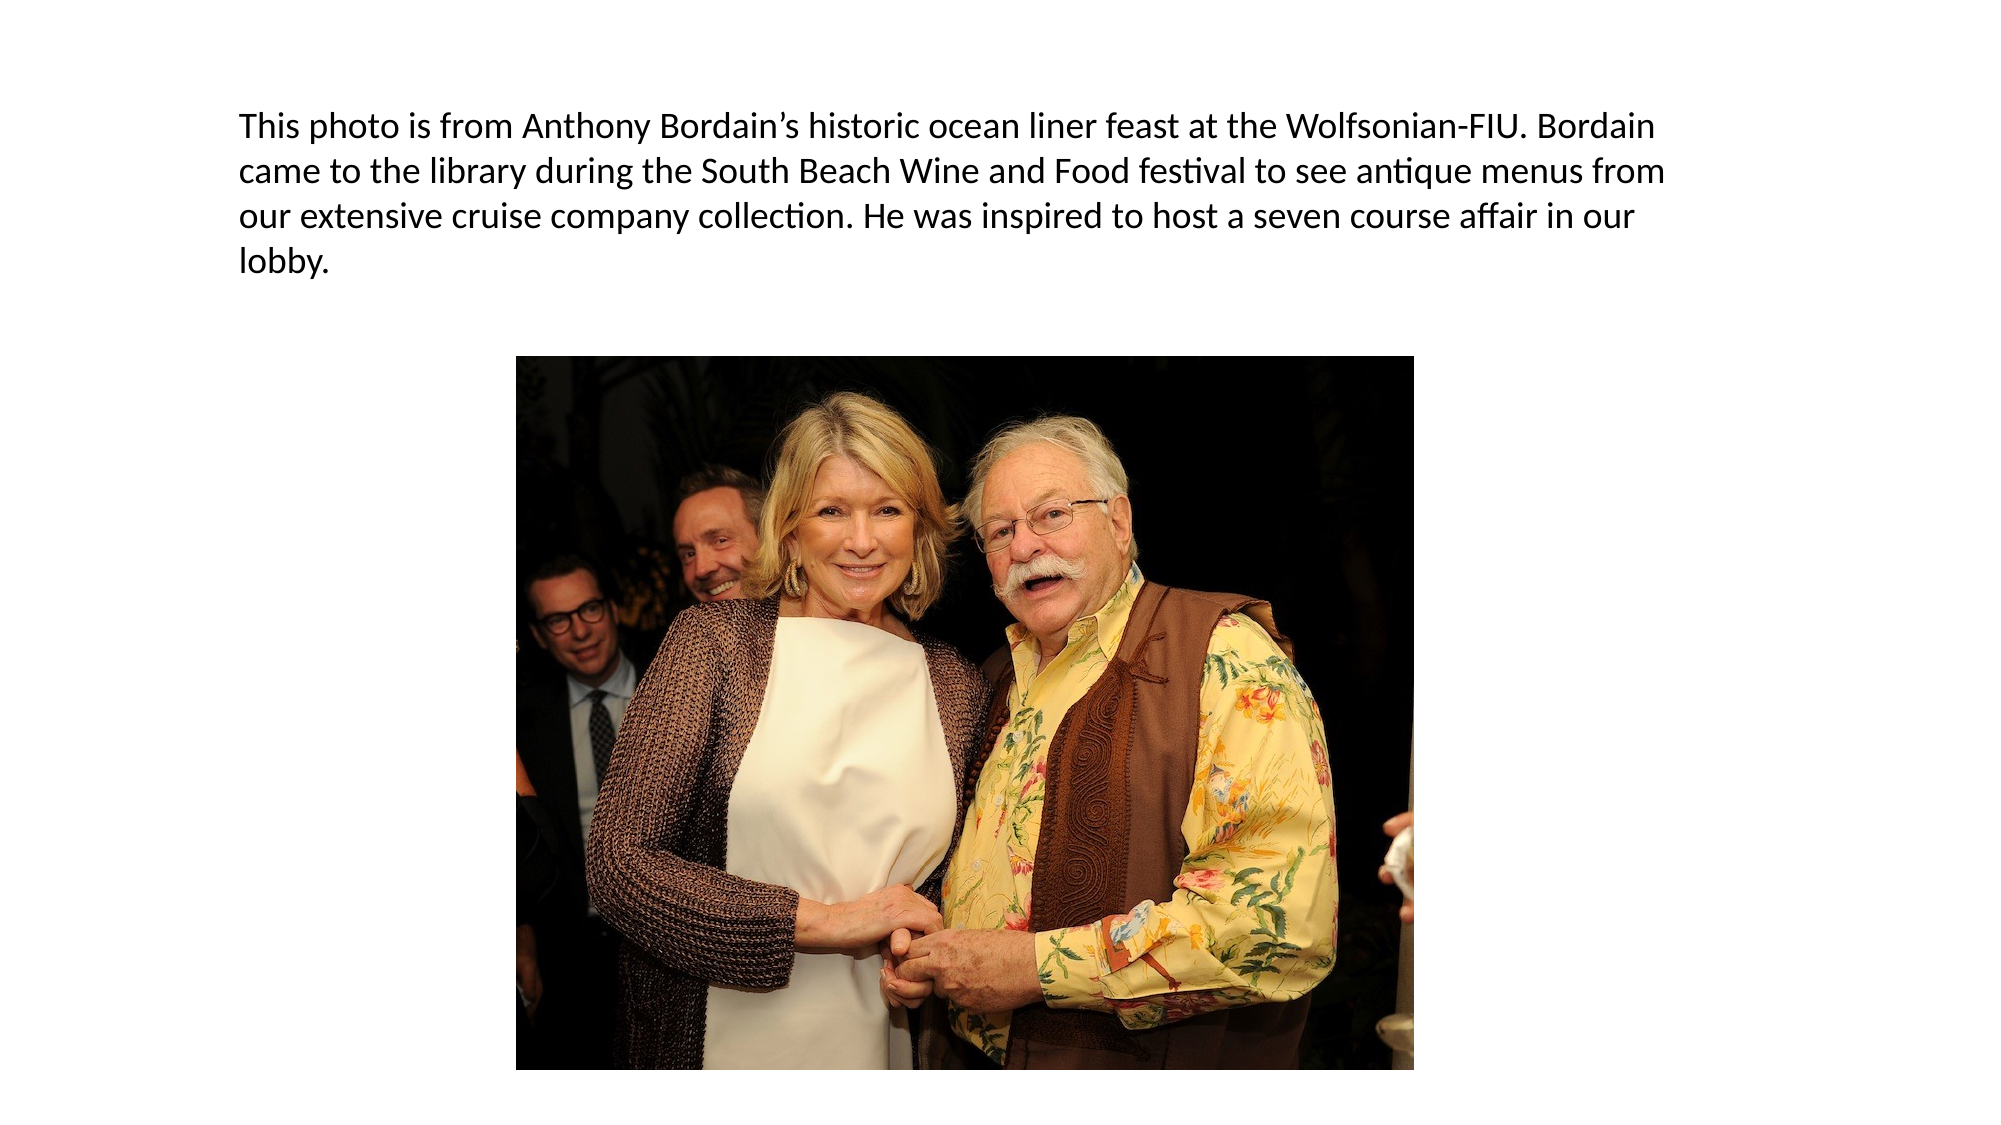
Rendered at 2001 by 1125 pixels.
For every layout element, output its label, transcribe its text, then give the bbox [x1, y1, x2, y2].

picture [516, 356, 1414, 1070]
text_box This photo is from Anthony Bordain’s historic ocean liner feast at the Wolfsonian-FIU. Bordain came to the library during the South Beach Wine and Food festival to see antique menus from our extensive cruise company collection. He was inspired to host a seven course affair in our lobby. [224, 93, 1707, 334]
